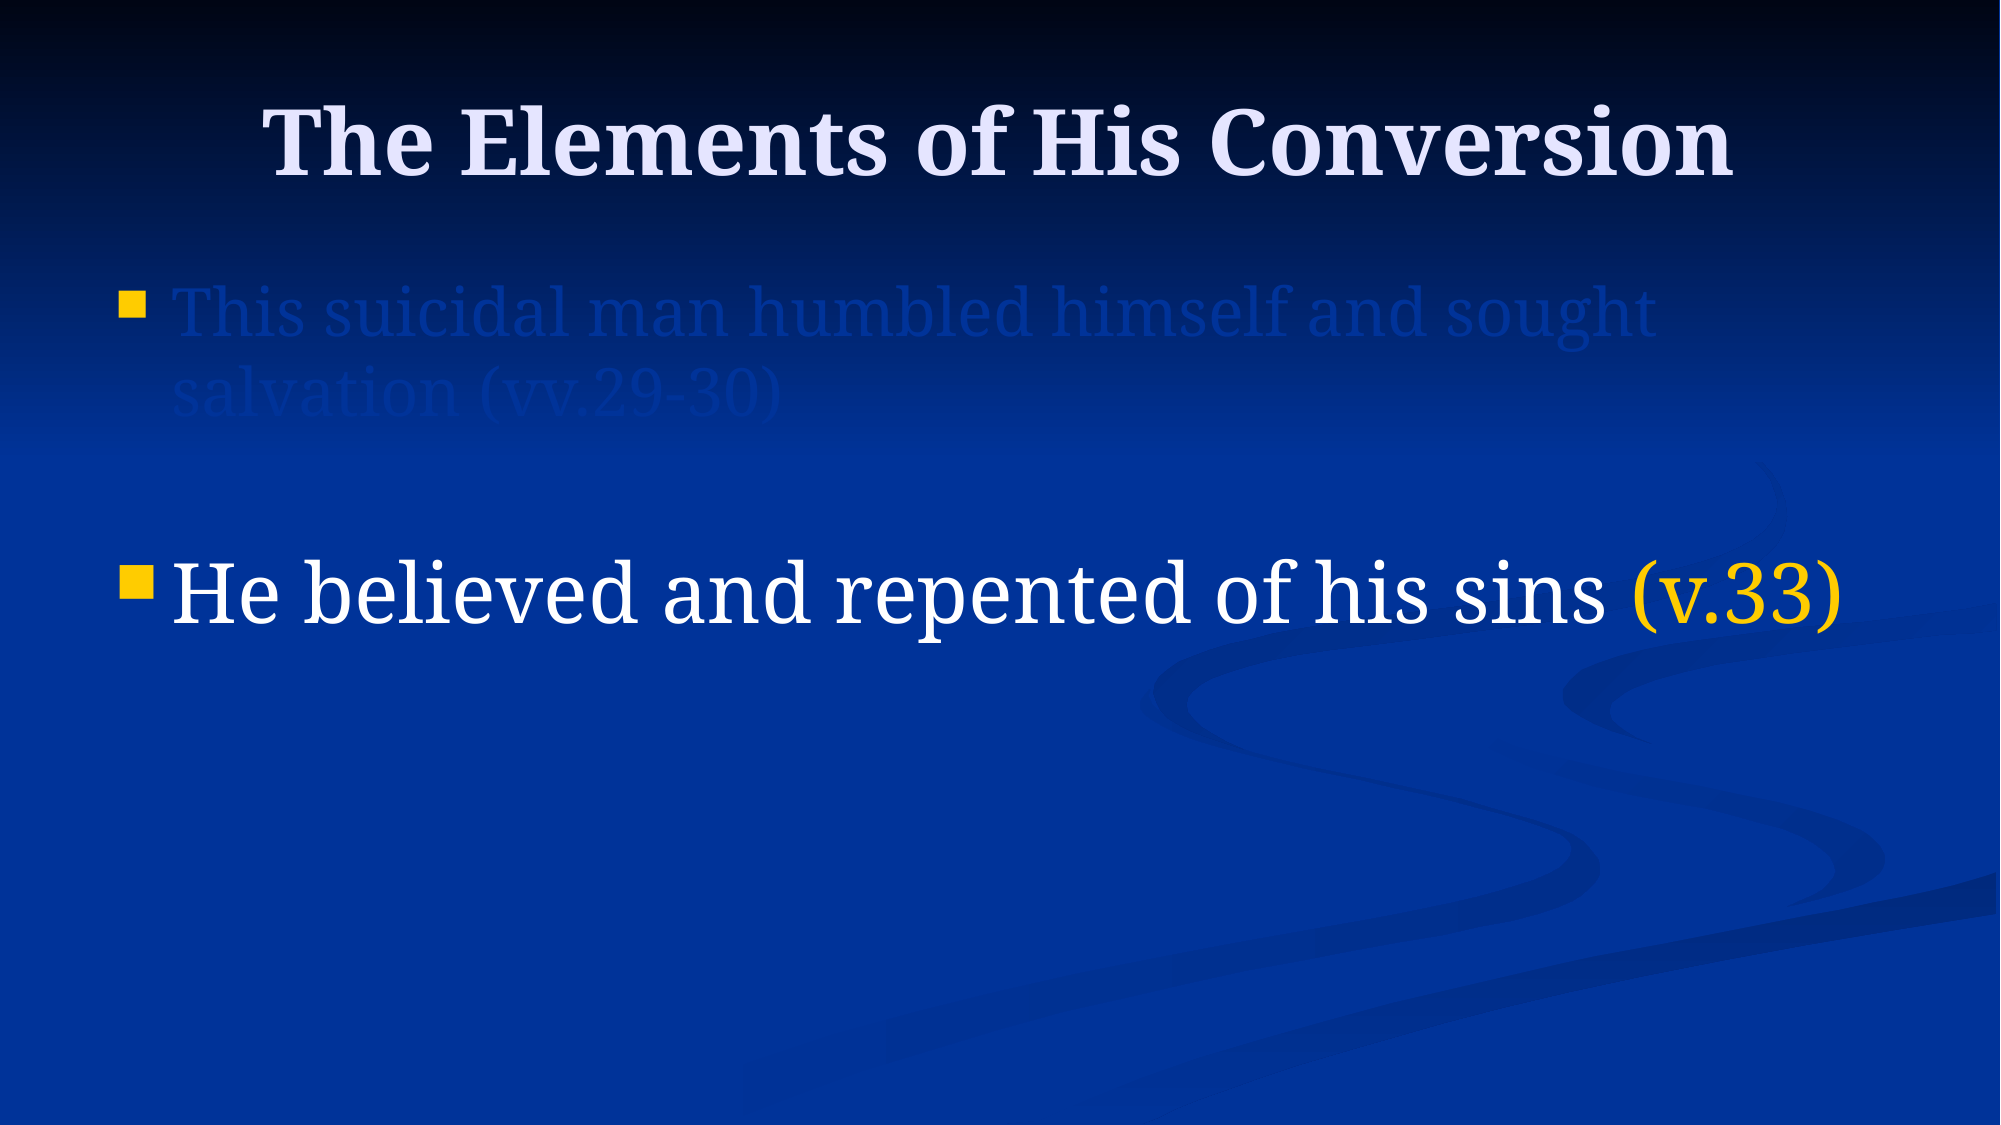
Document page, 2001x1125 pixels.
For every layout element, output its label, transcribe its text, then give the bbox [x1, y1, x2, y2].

list This suicidal man humbled himself and sought salvation (vv.29-30) He believed and repented of his sins (v.33) [99, 262, 1901, 1006]
title The Elements of His Conversion [99, 44, 1901, 233]
